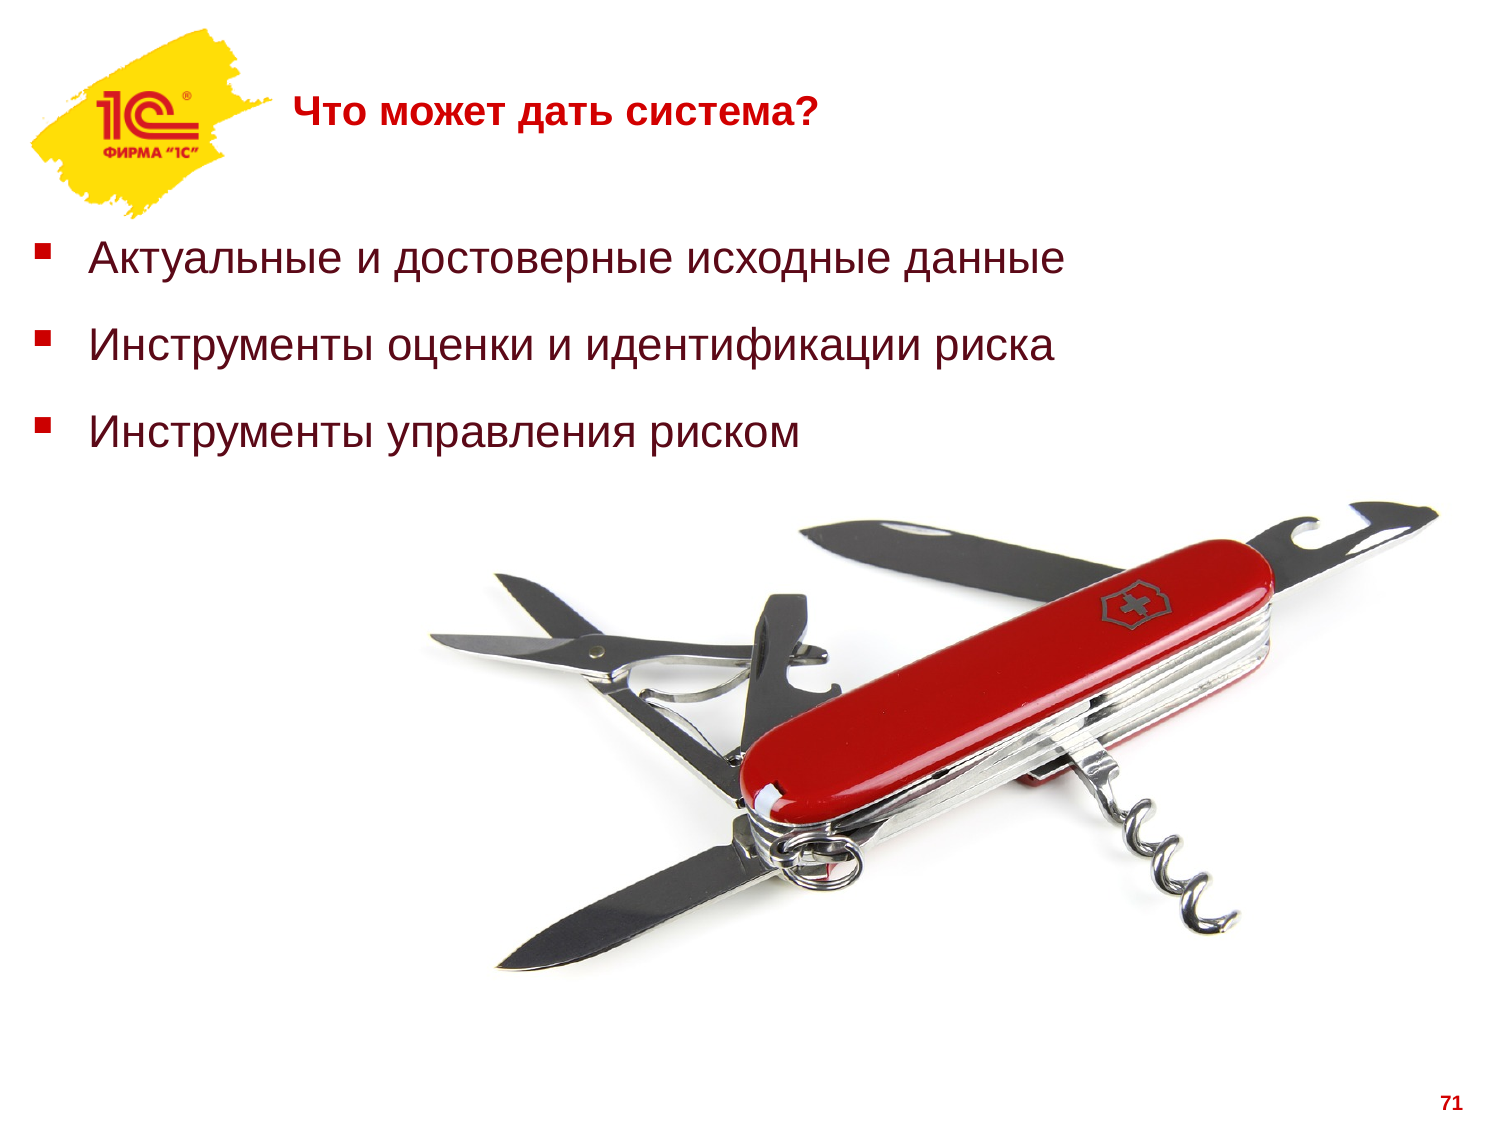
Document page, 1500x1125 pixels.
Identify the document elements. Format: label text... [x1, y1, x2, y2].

title Что может дать система? [277, 24, 1069, 203]
picture [407, 357, 1465, 1063]
picture [23, 23, 278, 220]
slide_number 71 [1352, 1082, 1479, 1125]
list Актуальные и достоверные исходные данные Инструменты оценки и идентификации риска Инструменты управления риском [17, 220, 1483, 1083]
